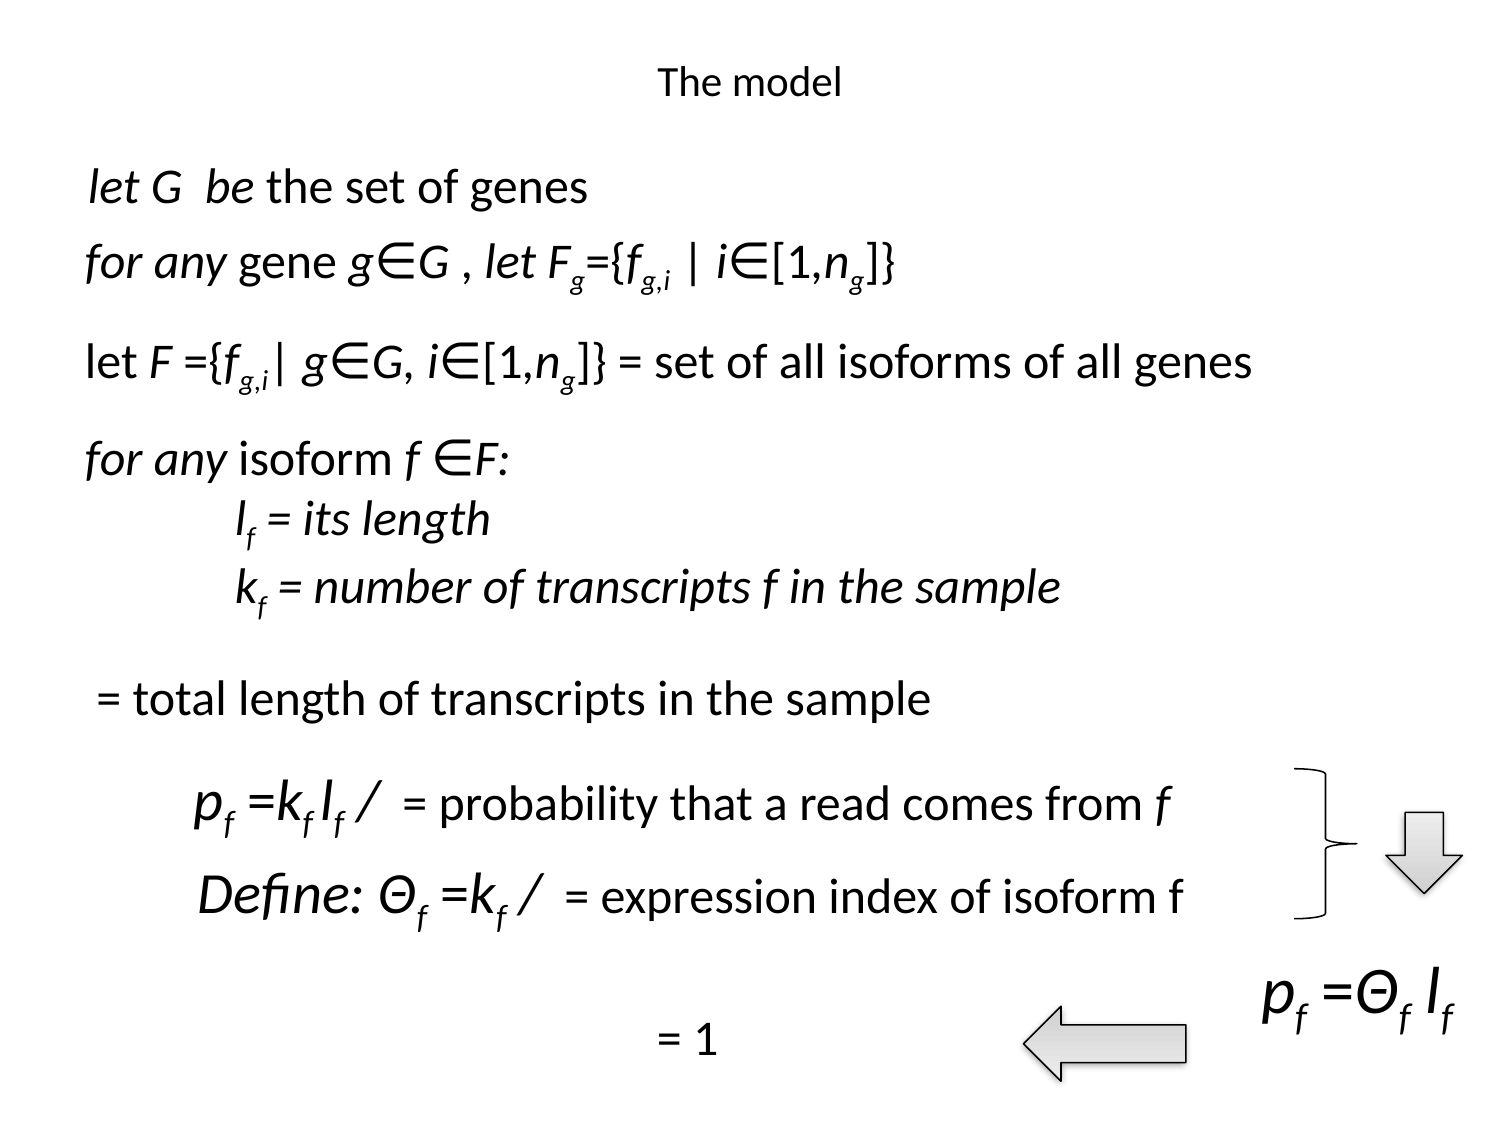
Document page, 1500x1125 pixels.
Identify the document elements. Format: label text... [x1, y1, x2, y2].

text_box [1385, 811, 1464, 895]
text_box for any gene g∈G , let Fg={fg,i | i∈[1,ng]} [70, 220, 1177, 304]
text_box let G be the set of genes [73, 145, 604, 220]
text_box let F ={fg,i| g∈G, i∈[1,ng]} = set of all isoforms of all genes [70, 320, 1413, 404]
title The model [75, 45, 1425, 113]
text_box pf =Θf lf [1246, 939, 1468, 1046]
text_box [1022, 1005, 1187, 1082]
text_box for any isoform f ∈F: lf = its length kf = number of transcripts f in the sample [70, 417, 1386, 630]
text_box [1294, 767, 1358, 920]
